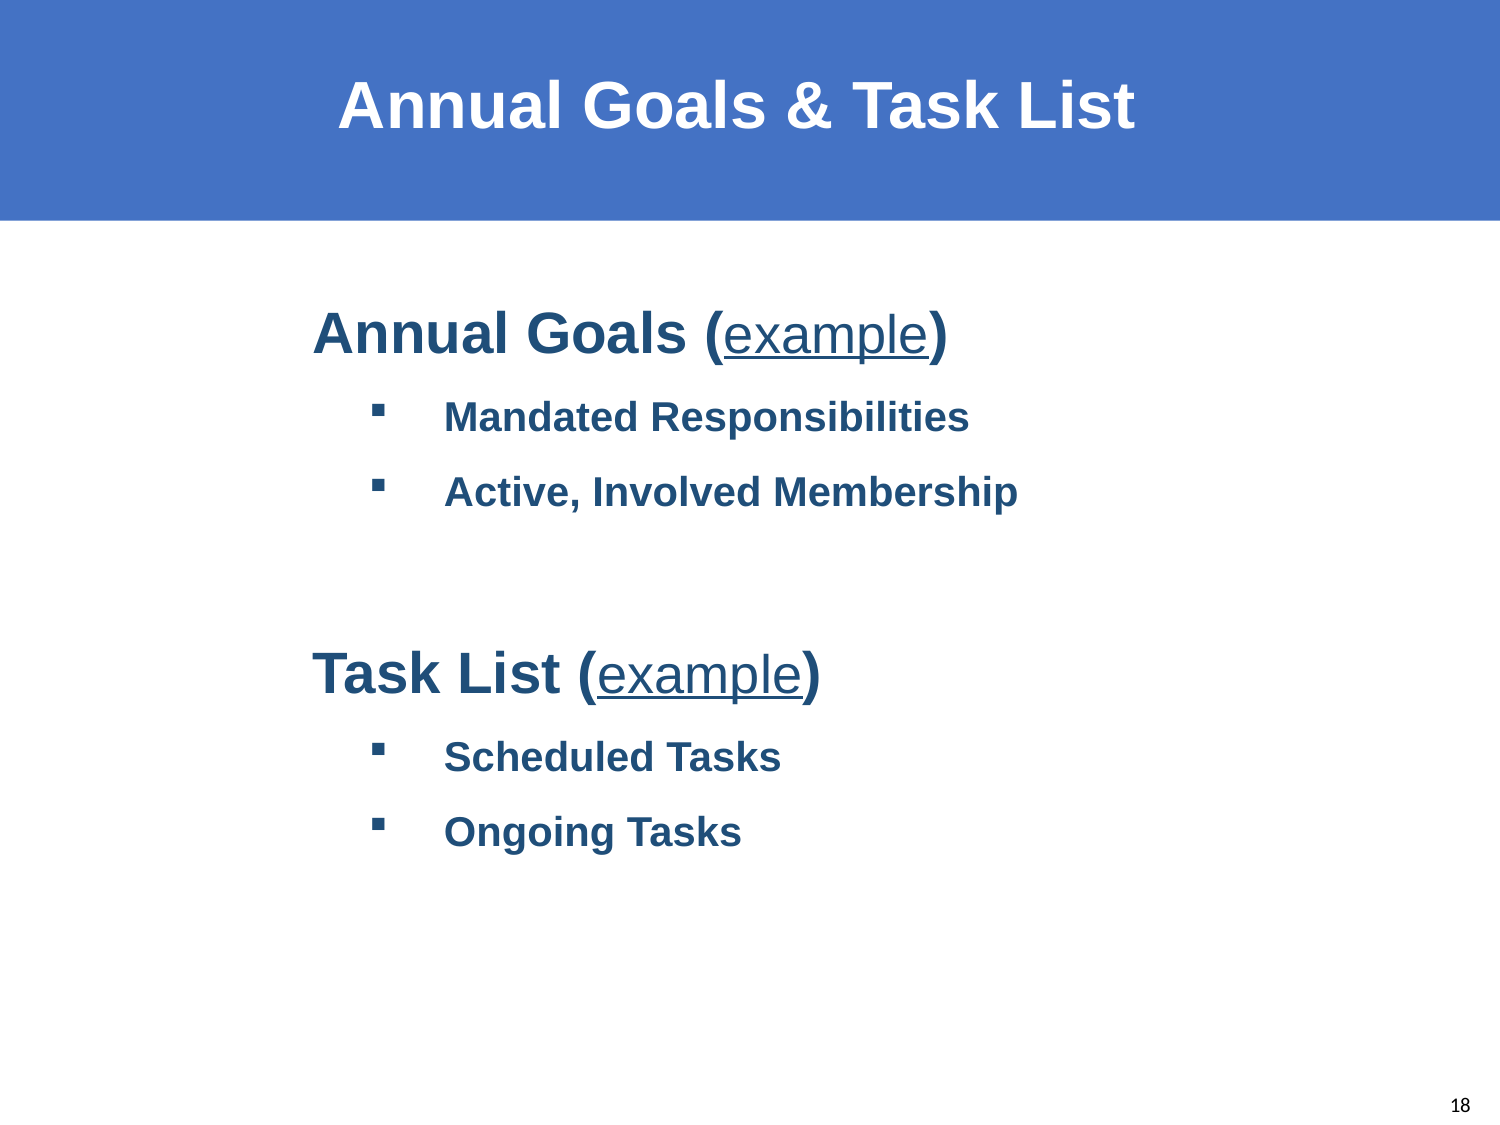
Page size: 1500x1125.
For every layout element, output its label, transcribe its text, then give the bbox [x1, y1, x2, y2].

list Annual Goals & Task List [54, 24, 1435, 189]
list Annual Goals (example) Mandated Responsibilities Active, Involved Membership Task List (example) Scheduled Tasks Ongoing Tasks [175, 287, 1435, 1063]
